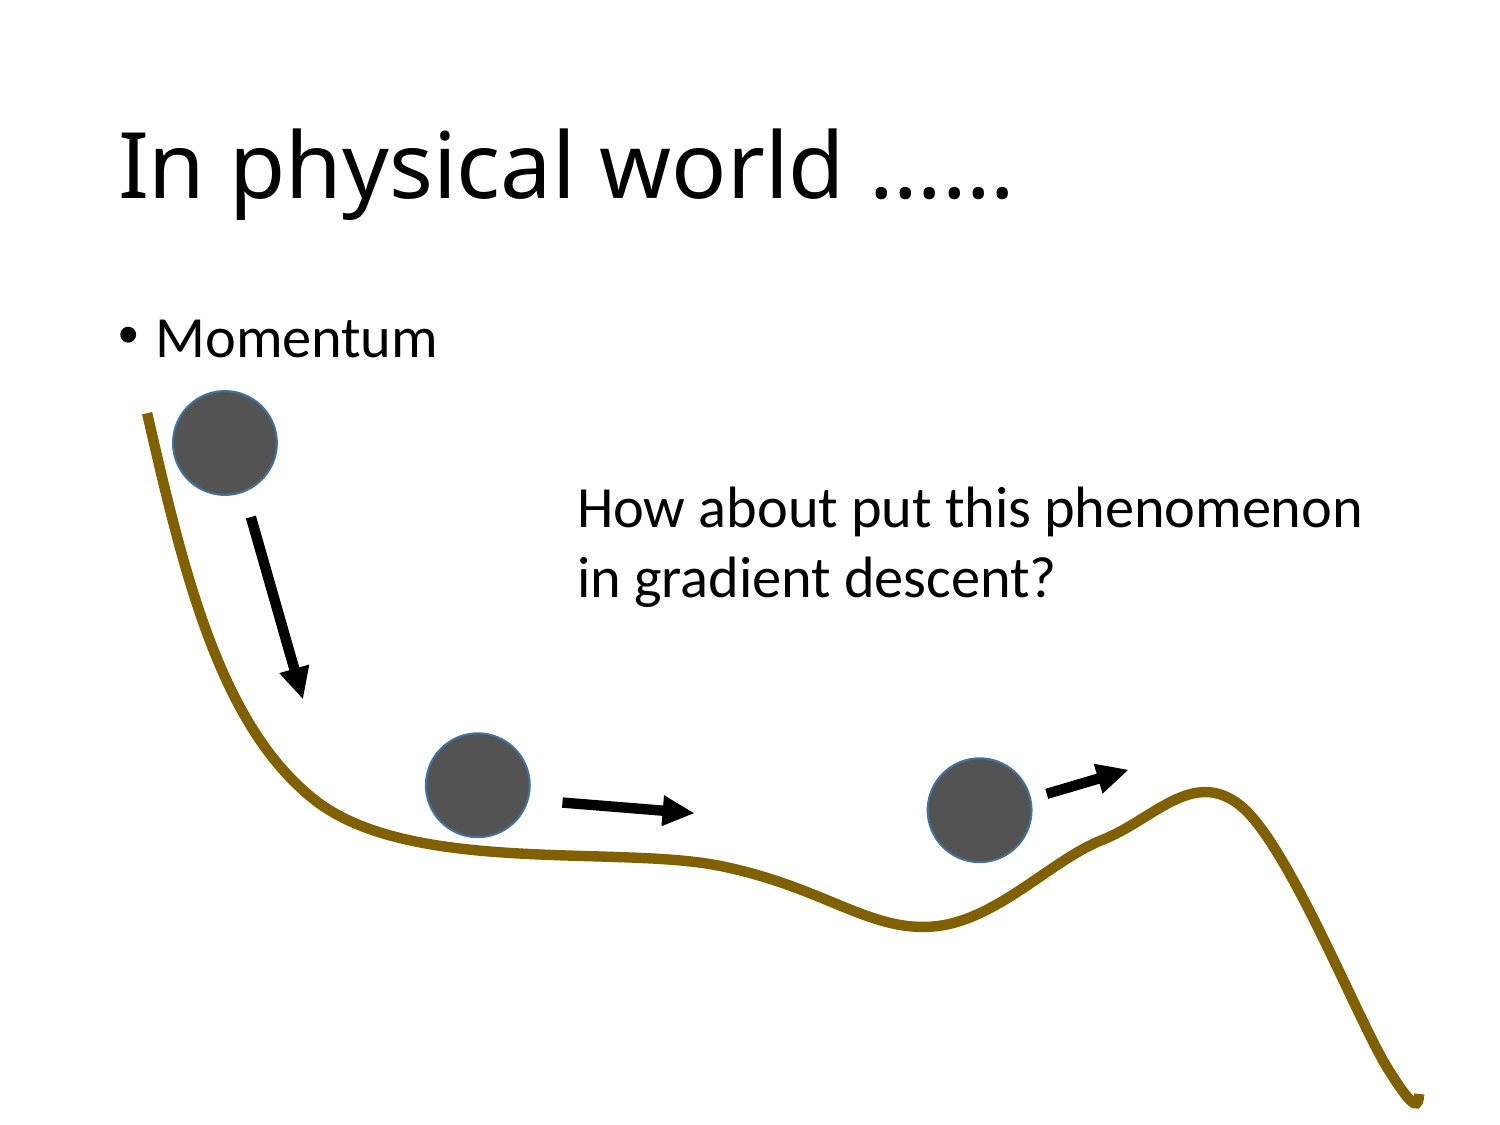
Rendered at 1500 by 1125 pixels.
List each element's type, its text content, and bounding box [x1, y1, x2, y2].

text_box [146, 412, 1421, 1105]
list Momentum [103, 299, 1397, 1014]
title In physical world …… [103, 59, 1397, 278]
text_box [171, 390, 278, 496]
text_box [562, 802, 694, 814]
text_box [1046, 769, 1129, 794]
text_box How about put this phenomenon in gradient descent? [562, 461, 1397, 616]
text_box [926, 757, 1033, 864]
text_box [424, 732, 531, 839]
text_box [250, 517, 303, 699]
